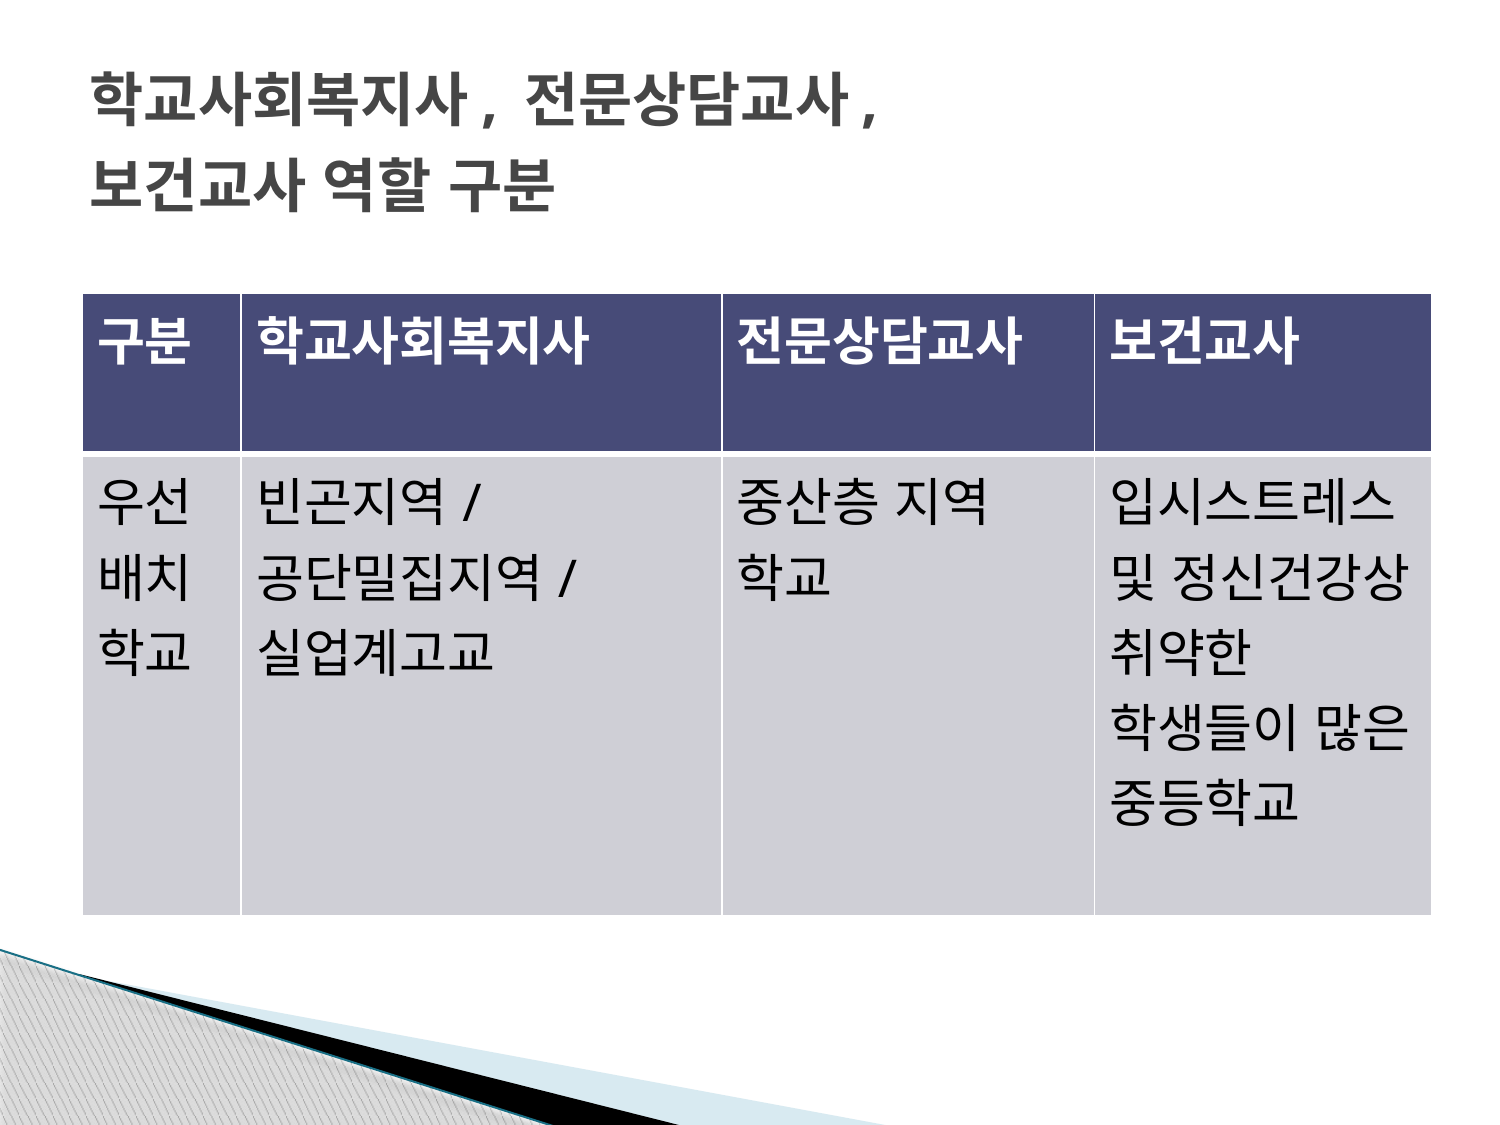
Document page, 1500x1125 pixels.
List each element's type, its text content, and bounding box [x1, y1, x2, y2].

table_header 구분 [83, 294, 240, 451]
table_header 전문상담교사 [723, 294, 1094, 451]
table_header 학교사회복지사 [242, 294, 721, 451]
title 학교사회복지사, 전문상담교사, 보건교사 역할 구분 [75, 45, 1425, 233]
table_cell 입시스트레스 및 정신건강상 취약한 학생들이 많은 중등학교 [1095, 457, 1431, 915]
table_cell 우선배치학교 [83, 457, 240, 915]
table_cell 빈곤지역/공단밀집지역/실업계고교 [242, 457, 721, 915]
table_header 보건교사 [1095, 294, 1431, 451]
table_cell 중산층 지역 학교 [723, 457, 1094, 915]
